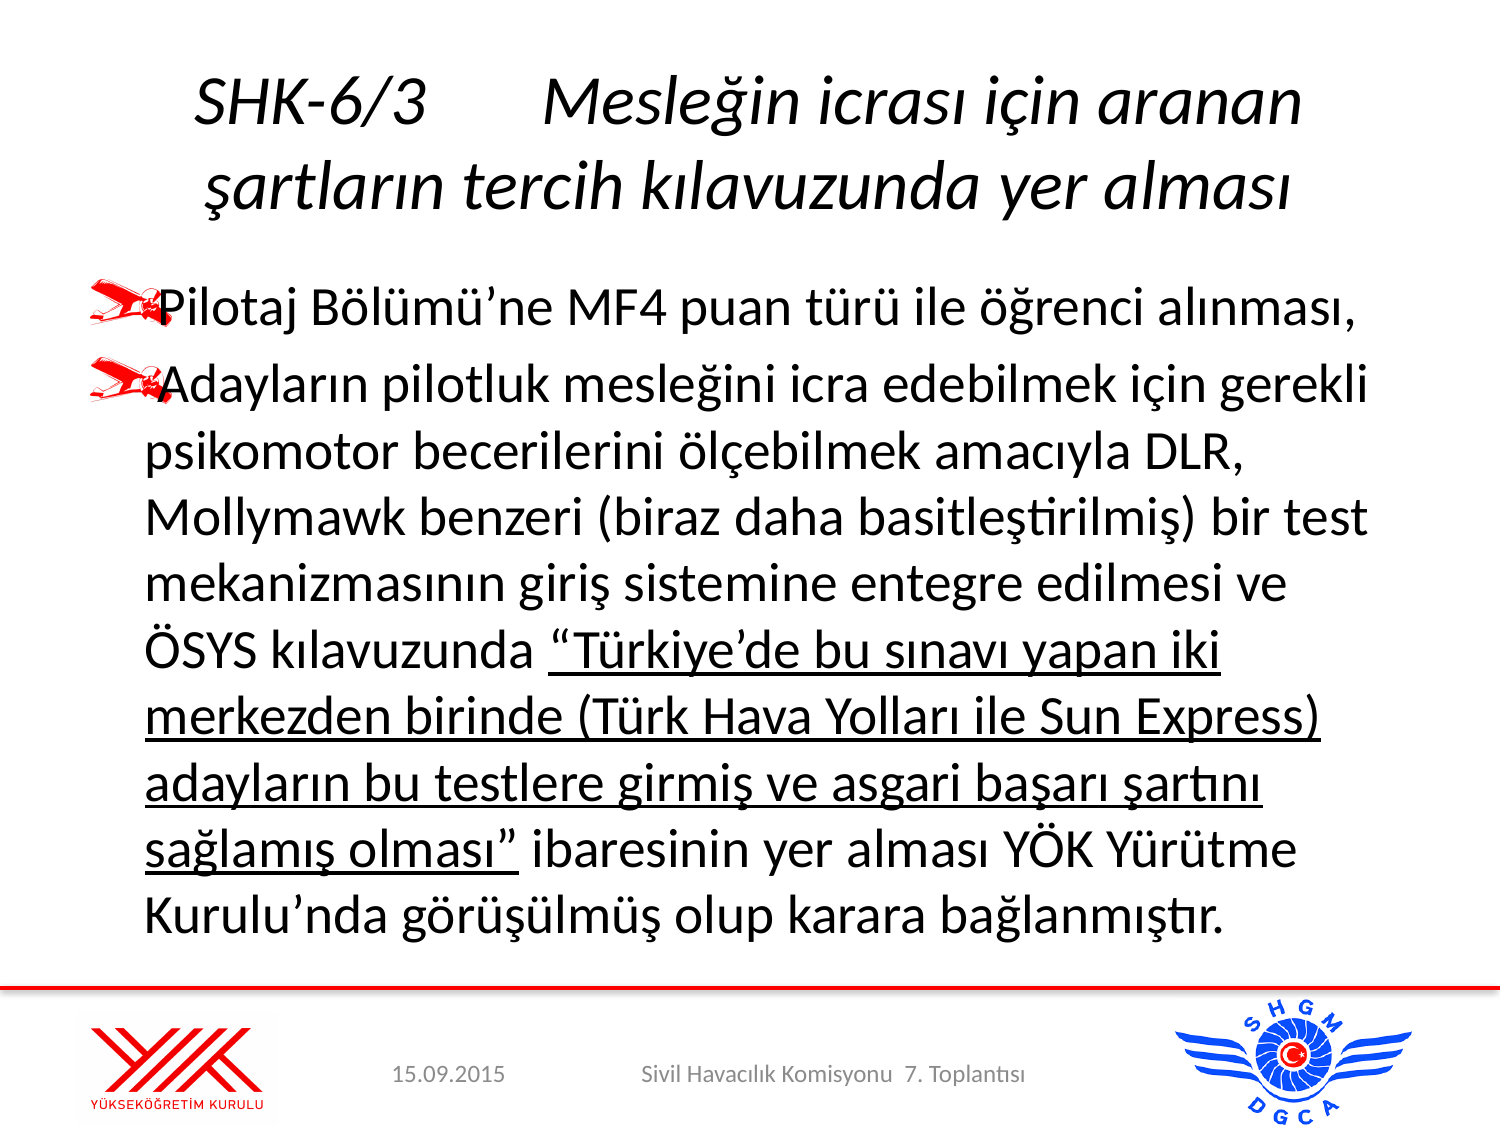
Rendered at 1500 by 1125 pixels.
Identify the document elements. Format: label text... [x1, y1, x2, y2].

picture [90, 279, 172, 327]
title SHK-6/3 Mesleğin icrası için aranan şartların tercih kılavuzunda yer alması [75, 45, 1425, 233]
list Pilotaj Bölümü’ne MF4 puan türü ile öğrenci alınması, Adayların pilotluk mesleğini icra edebilmek için gerekli psikomotor becerilerini ölçebilmek amacıyla DLR, Mollymawk benzeri (biraz daha basitleştirilmiş) bir test mekanizmasının giriş sistemine entegre edilmesi ve ÖSYS kılavuzunda “Türkiye’de bu sınavı yapan iki merkezden birinde (Türk Hava Yolları ile Sun Express) adayların bu testlere girmiş ve asgari başarı şartını sağlamış olması” ibaresinin yer alması YÖK Yürütme Kurulu’nda görüşülmüş olup karara bağlanmıştır. [75, 262, 1425, 1005]
picture [76, 1012, 278, 1125]
picture [90, 357, 172, 404]
picture [1175, 1005, 1412, 1125]
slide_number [376, 1042, 596, 1103]
footer Sivil Havacılık Komisyonu 7. Toplantısı [596, 1042, 1072, 1103]
